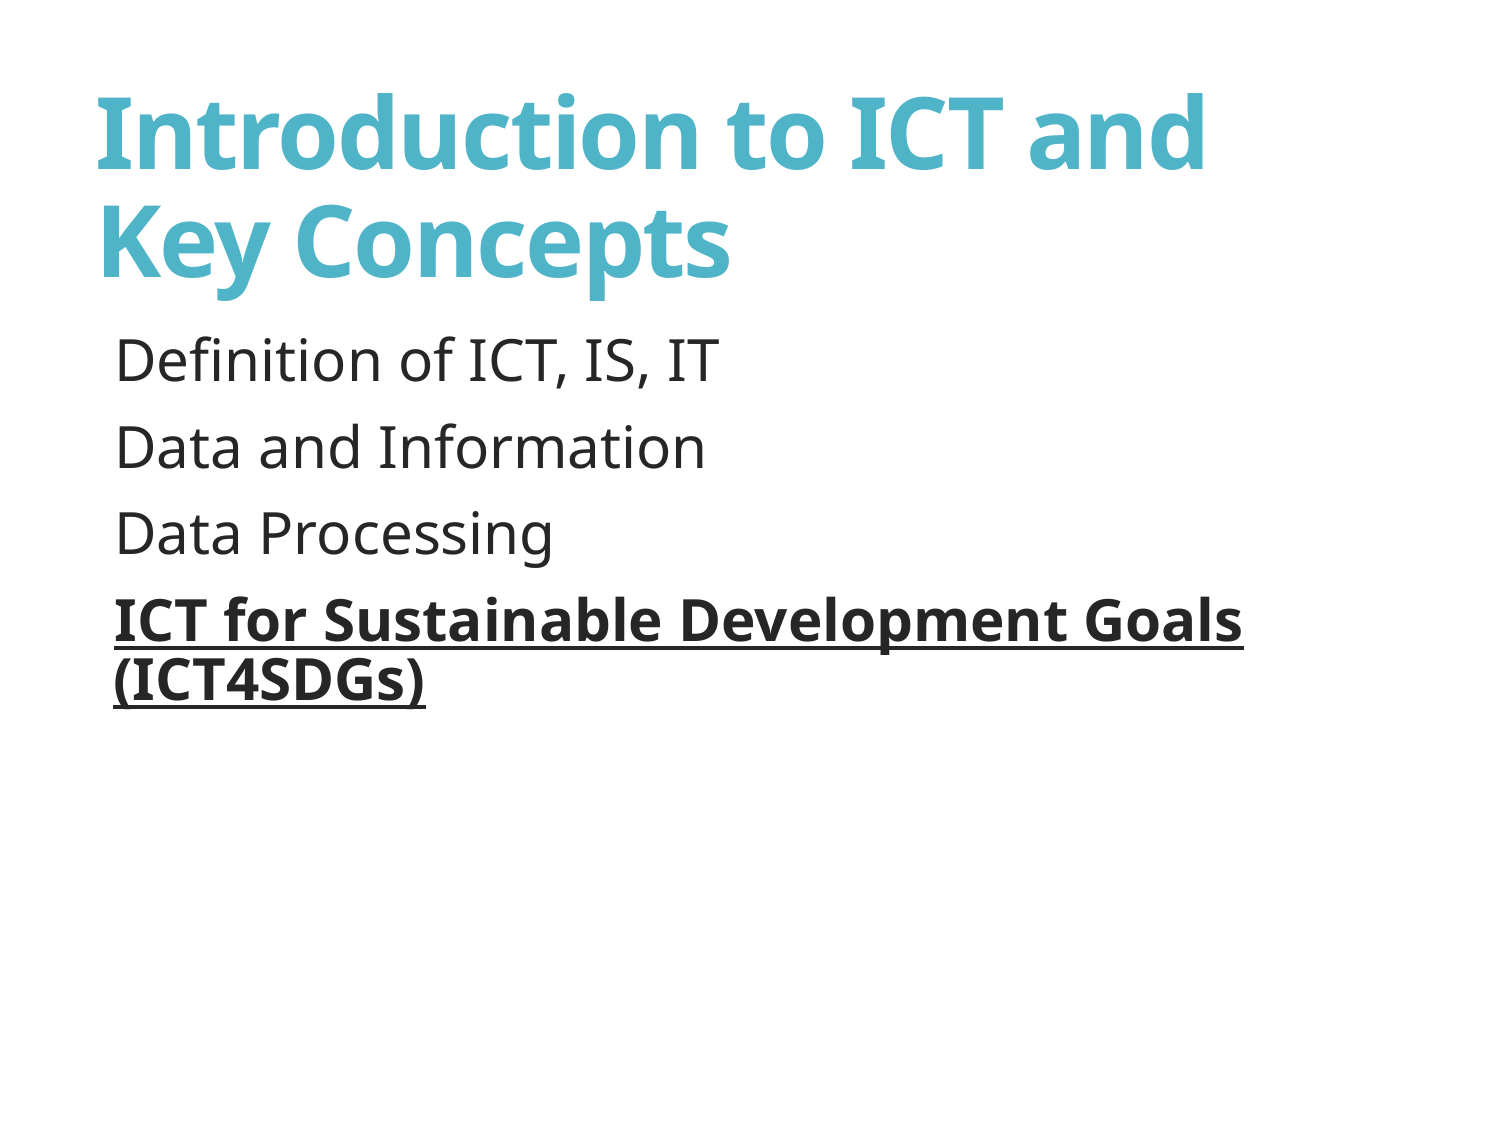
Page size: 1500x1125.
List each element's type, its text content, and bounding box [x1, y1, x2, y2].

title Introduction to ICT and Key Concepts [80, 81, 1407, 300]
list Definition of ICT, IS, IT Data and Information Data Processing ICT for Sustainable Development Goals (ICT4SDGs) [83, 326, 1407, 945]
